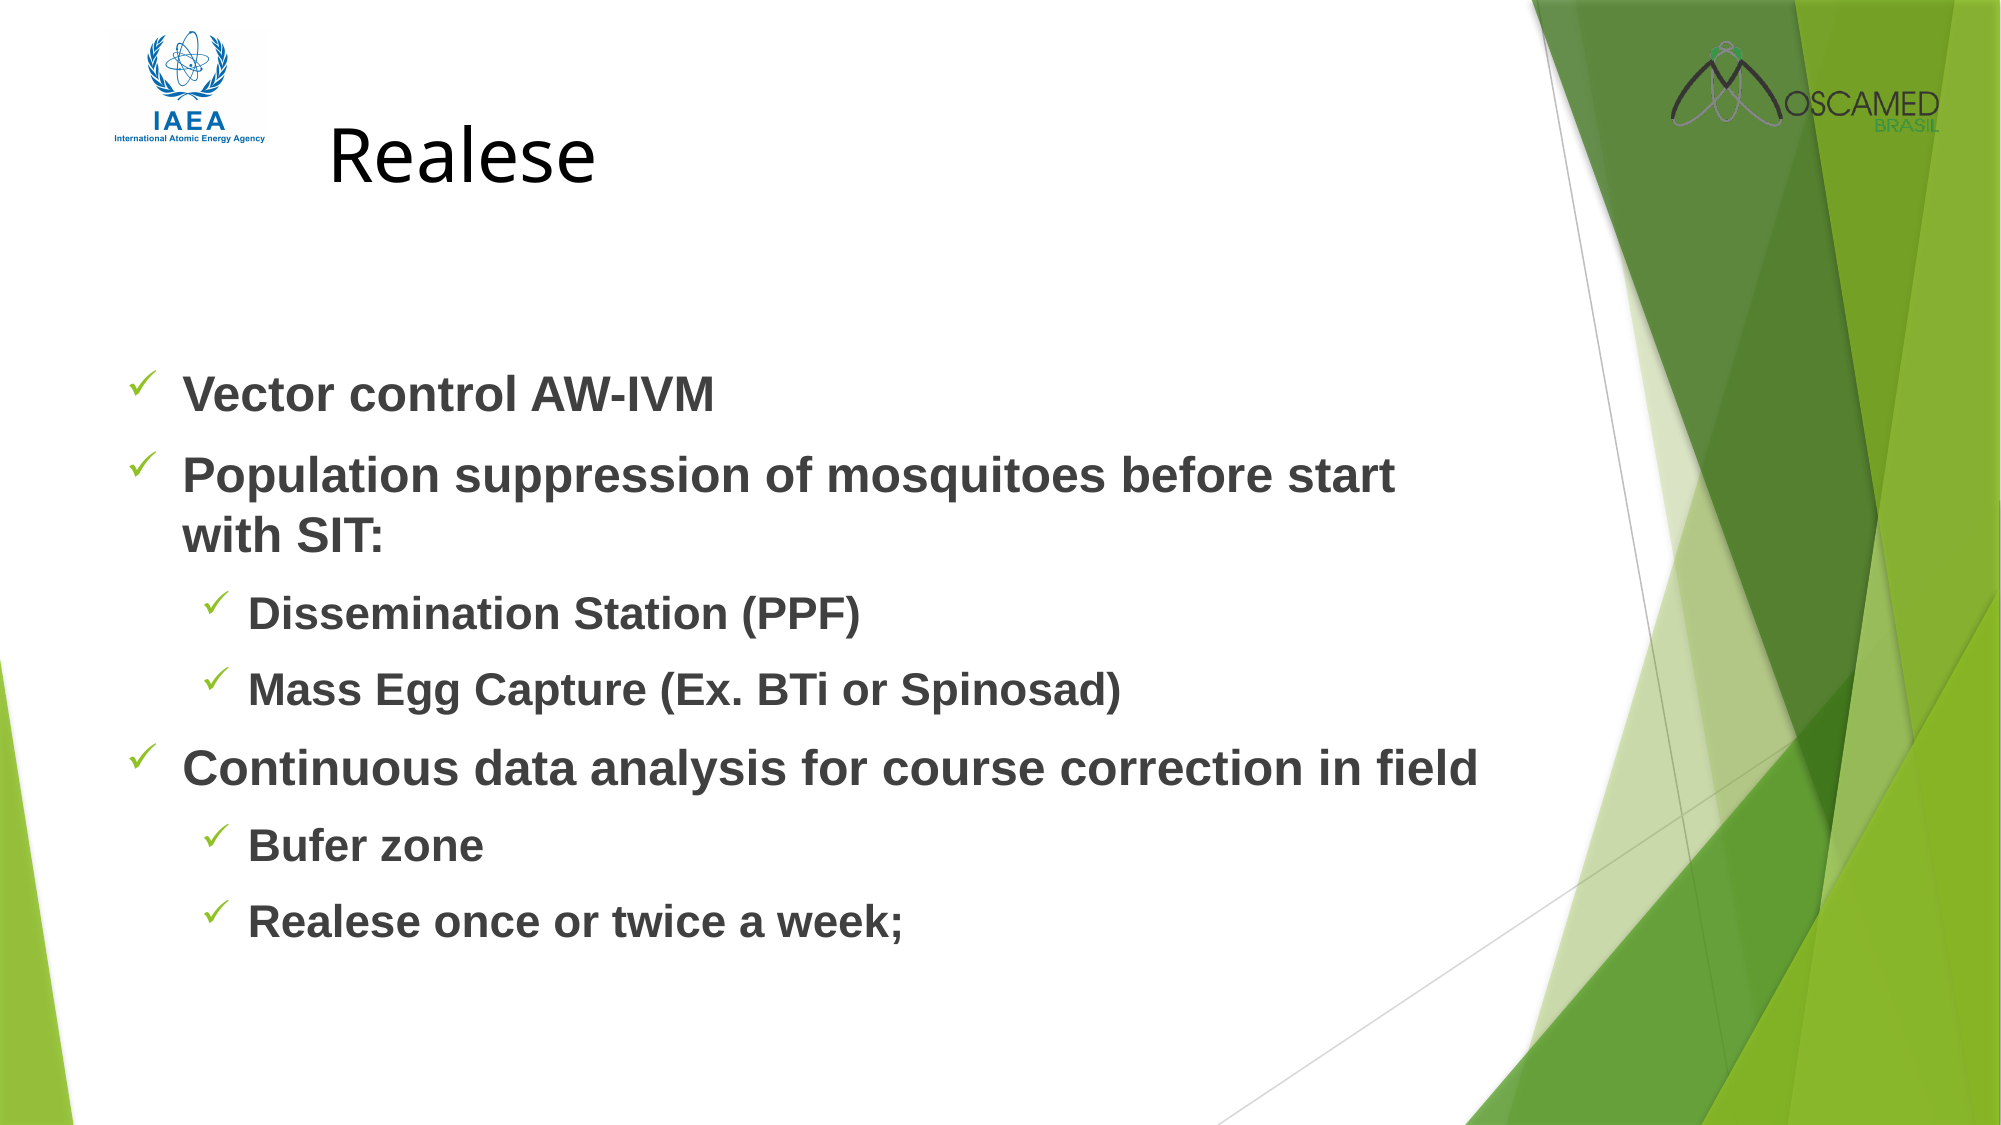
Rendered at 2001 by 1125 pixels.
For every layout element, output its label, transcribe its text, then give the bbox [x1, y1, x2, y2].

picture [1669, 40, 1939, 132]
picture [105, 26, 270, 147]
list Vector control AW-IVM Population suppression of mosquitoes before start with SIT: Dissemination Station (PPF) Mass Egg Capture (Ex. BTi or Spinosad) Continuous data analysis for course correction in field Bufer zone Realese once or twice a week; [111, 354, 1522, 992]
title Realese [312, 99, 1522, 317]
